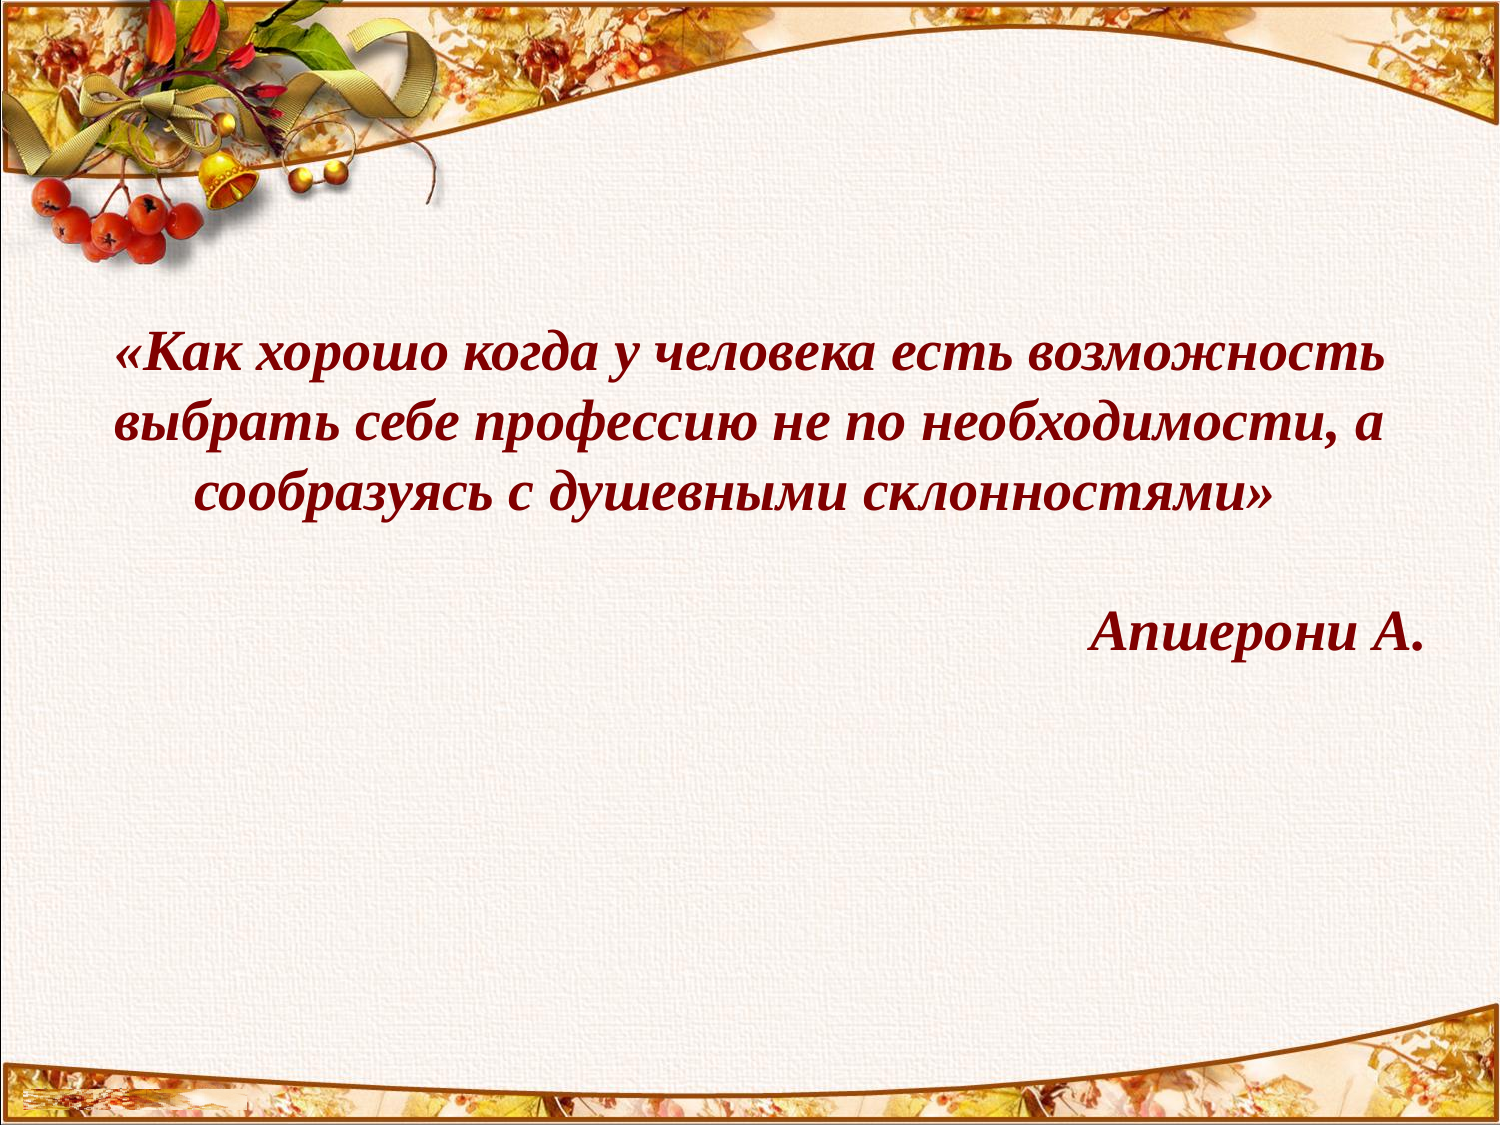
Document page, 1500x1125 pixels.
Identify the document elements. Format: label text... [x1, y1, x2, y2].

picture [0, 0, 1500, 1125]
text_box «Как хорошо когда у человека есть возможность выбрать себе профессию не по необходимости, а сообразуясь с душевными склонностями» Апшерони А. [58, 304, 1442, 670]
